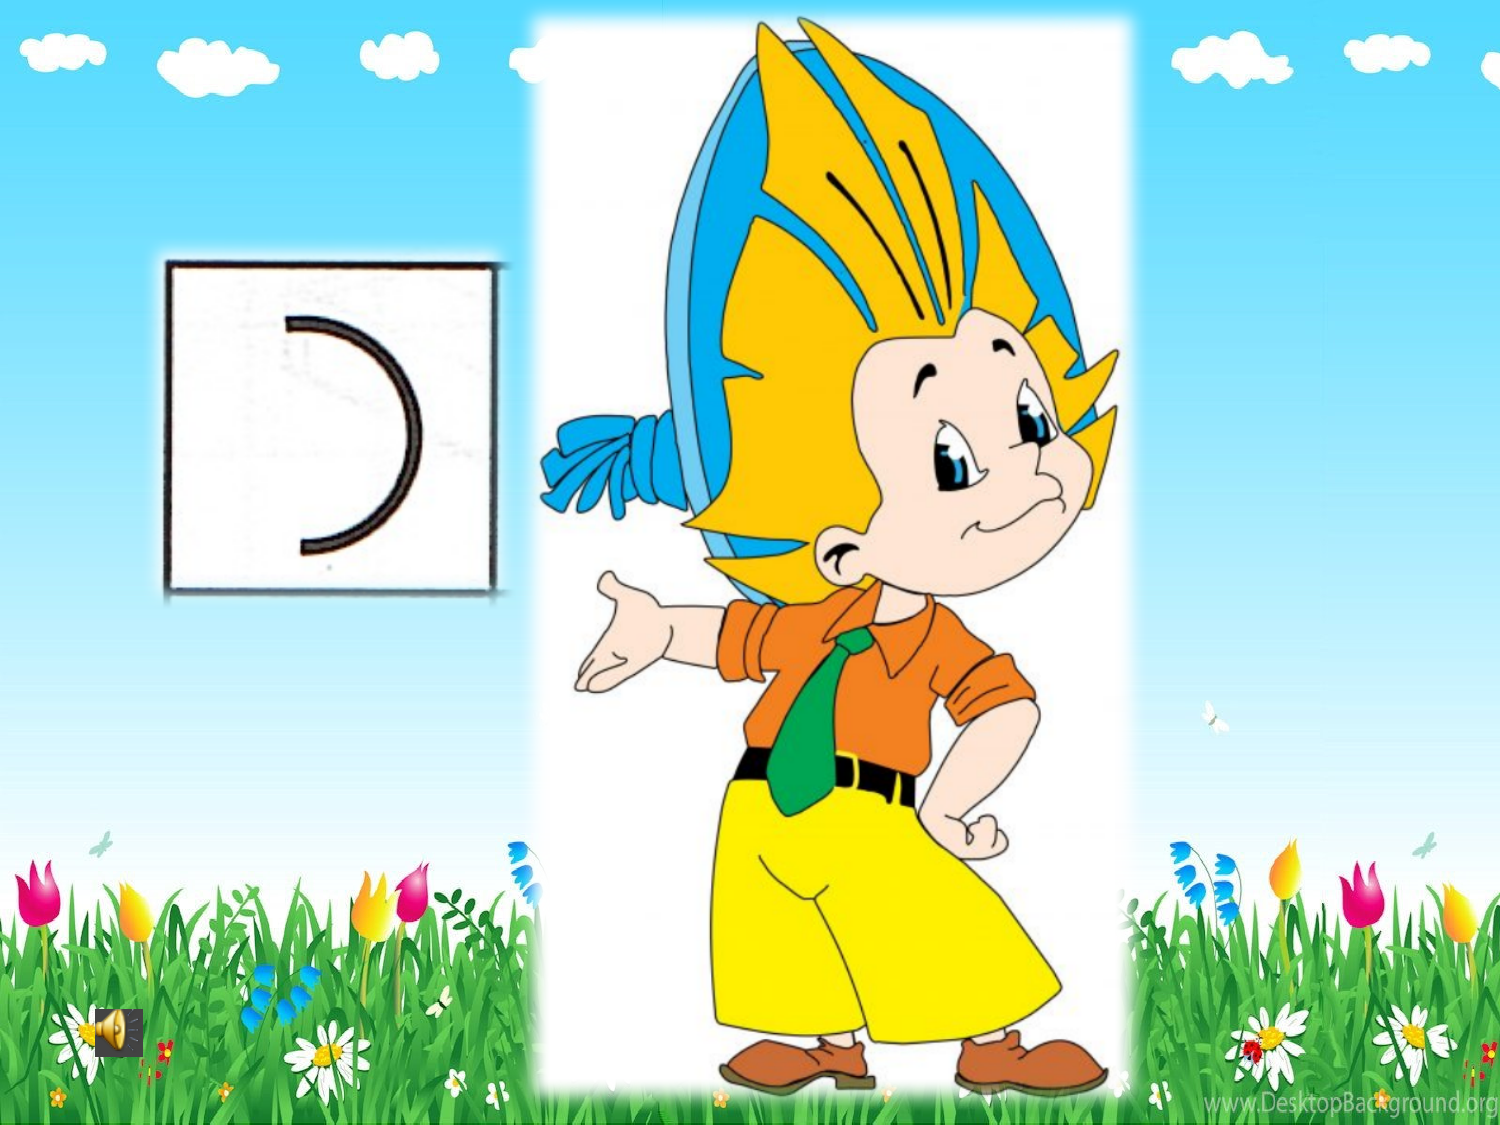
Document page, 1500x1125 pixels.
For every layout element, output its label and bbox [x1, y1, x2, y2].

list [515, 0, 1149, 1114]
picture [0, 0, 1500, 1125]
